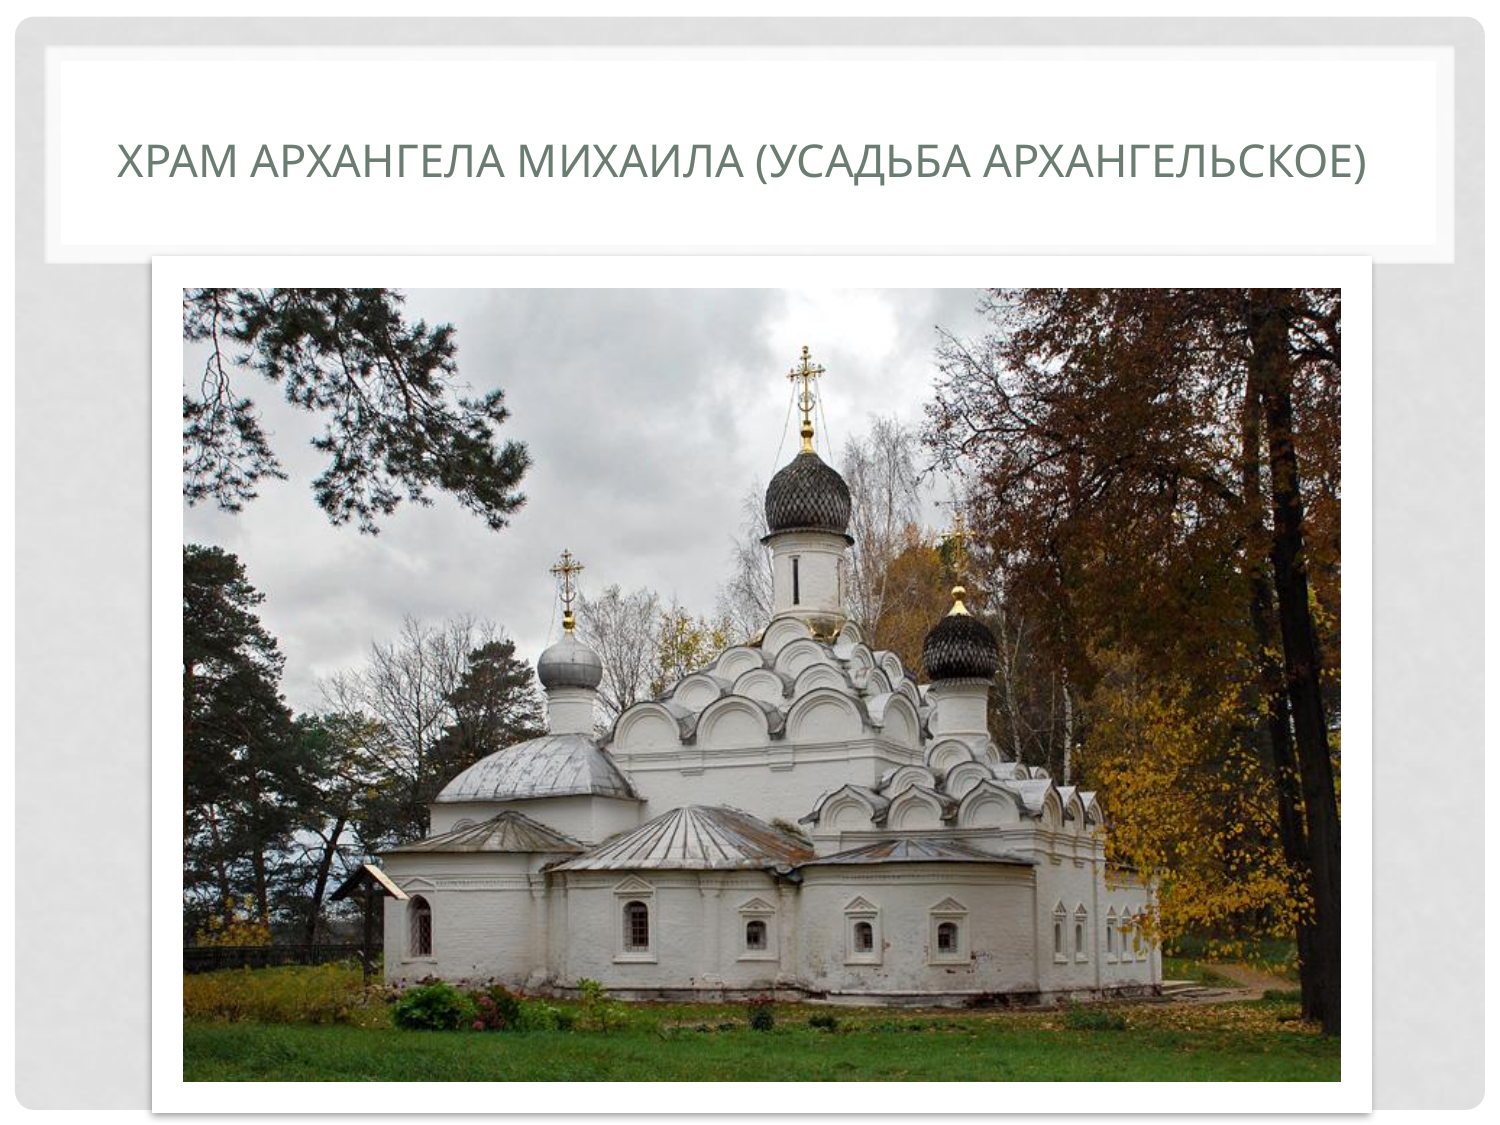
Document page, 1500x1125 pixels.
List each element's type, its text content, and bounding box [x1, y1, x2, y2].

title Храм Архангела Михаила (усадьба Архангельское) [64, 101, 1420, 273]
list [182, 287, 1341, 1083]
